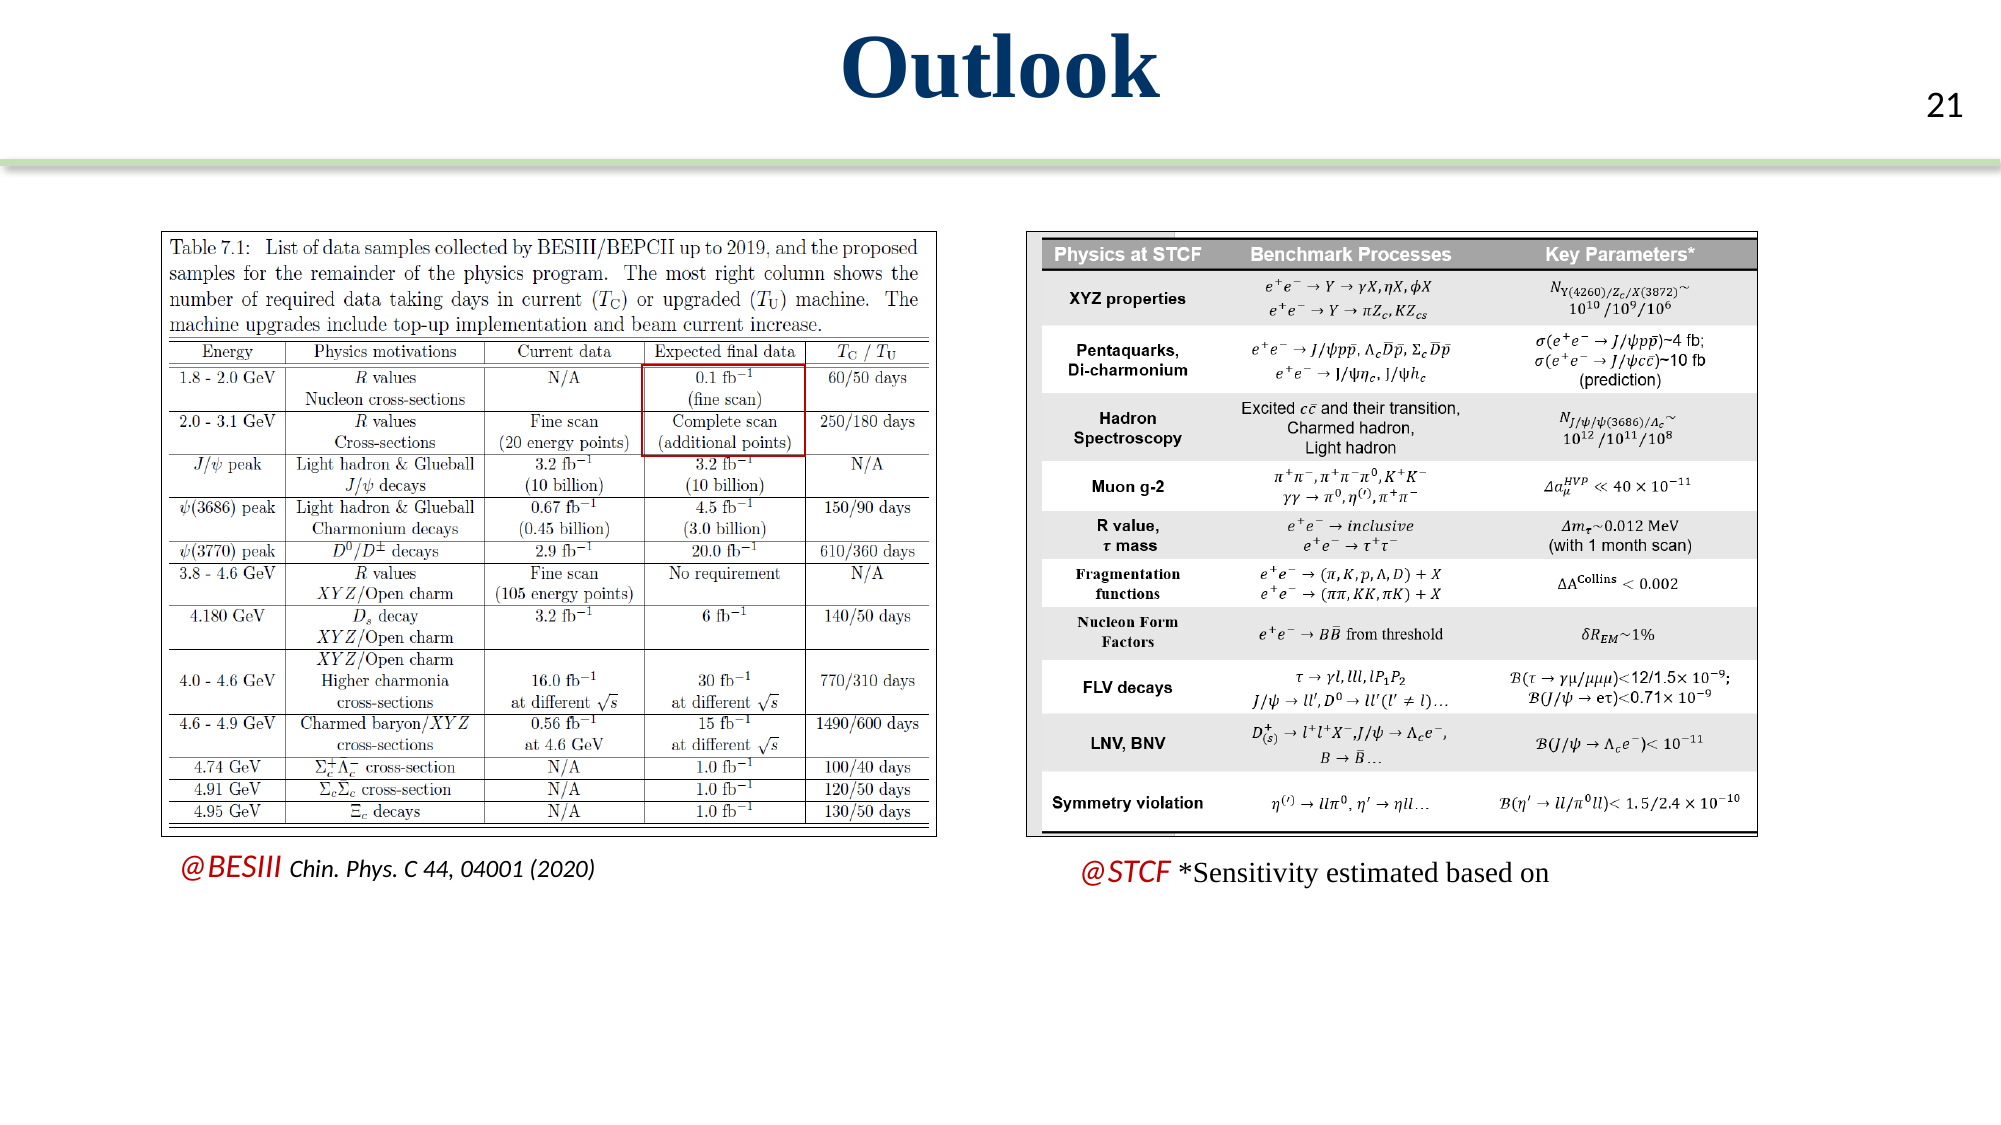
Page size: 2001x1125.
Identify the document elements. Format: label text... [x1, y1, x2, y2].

title Outlook [137, 3, 1863, 134]
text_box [160, 231, 1839, 894]
